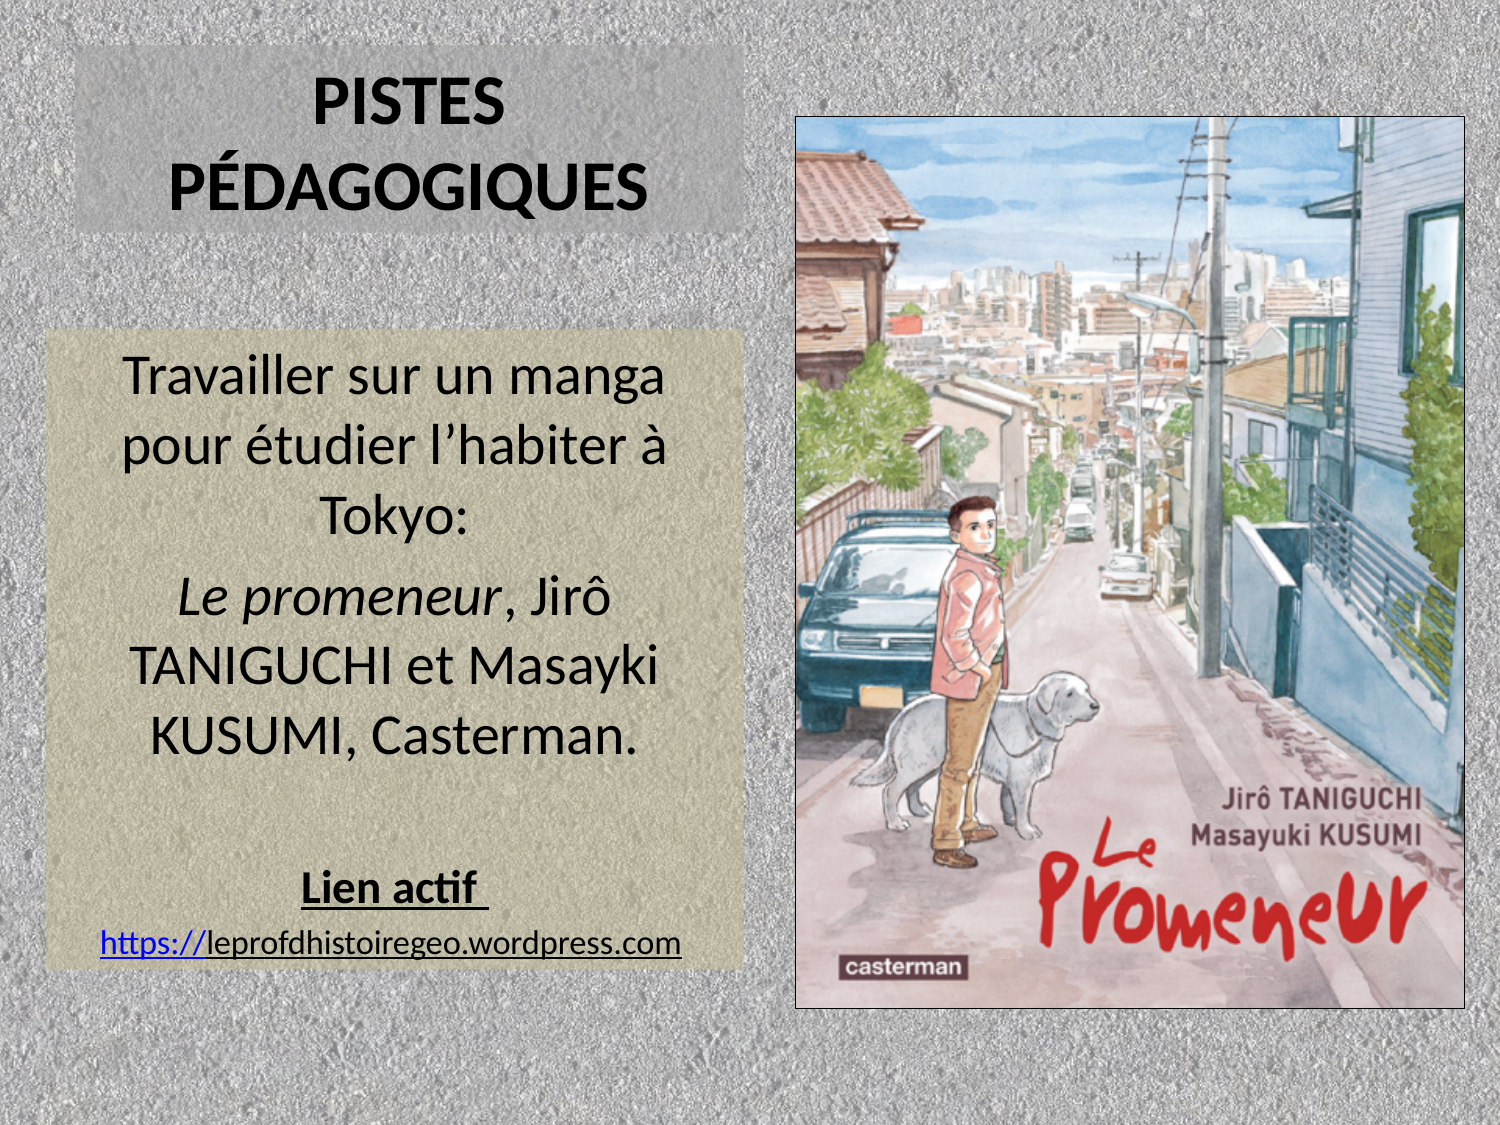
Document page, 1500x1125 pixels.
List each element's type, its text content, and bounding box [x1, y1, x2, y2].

list Travailler sur un manga pour étudier l’habiter à Tokyo: Le promeneur, Jirô TANIGUCHI et Masayki KUSUMI, Casterman. Lien actif https://leprofdhistoiregeo.wordpress.com [46, 329, 744, 970]
title Pistes pédagogiques [75, 45, 744, 233]
picture [795, 115, 1466, 1009]
